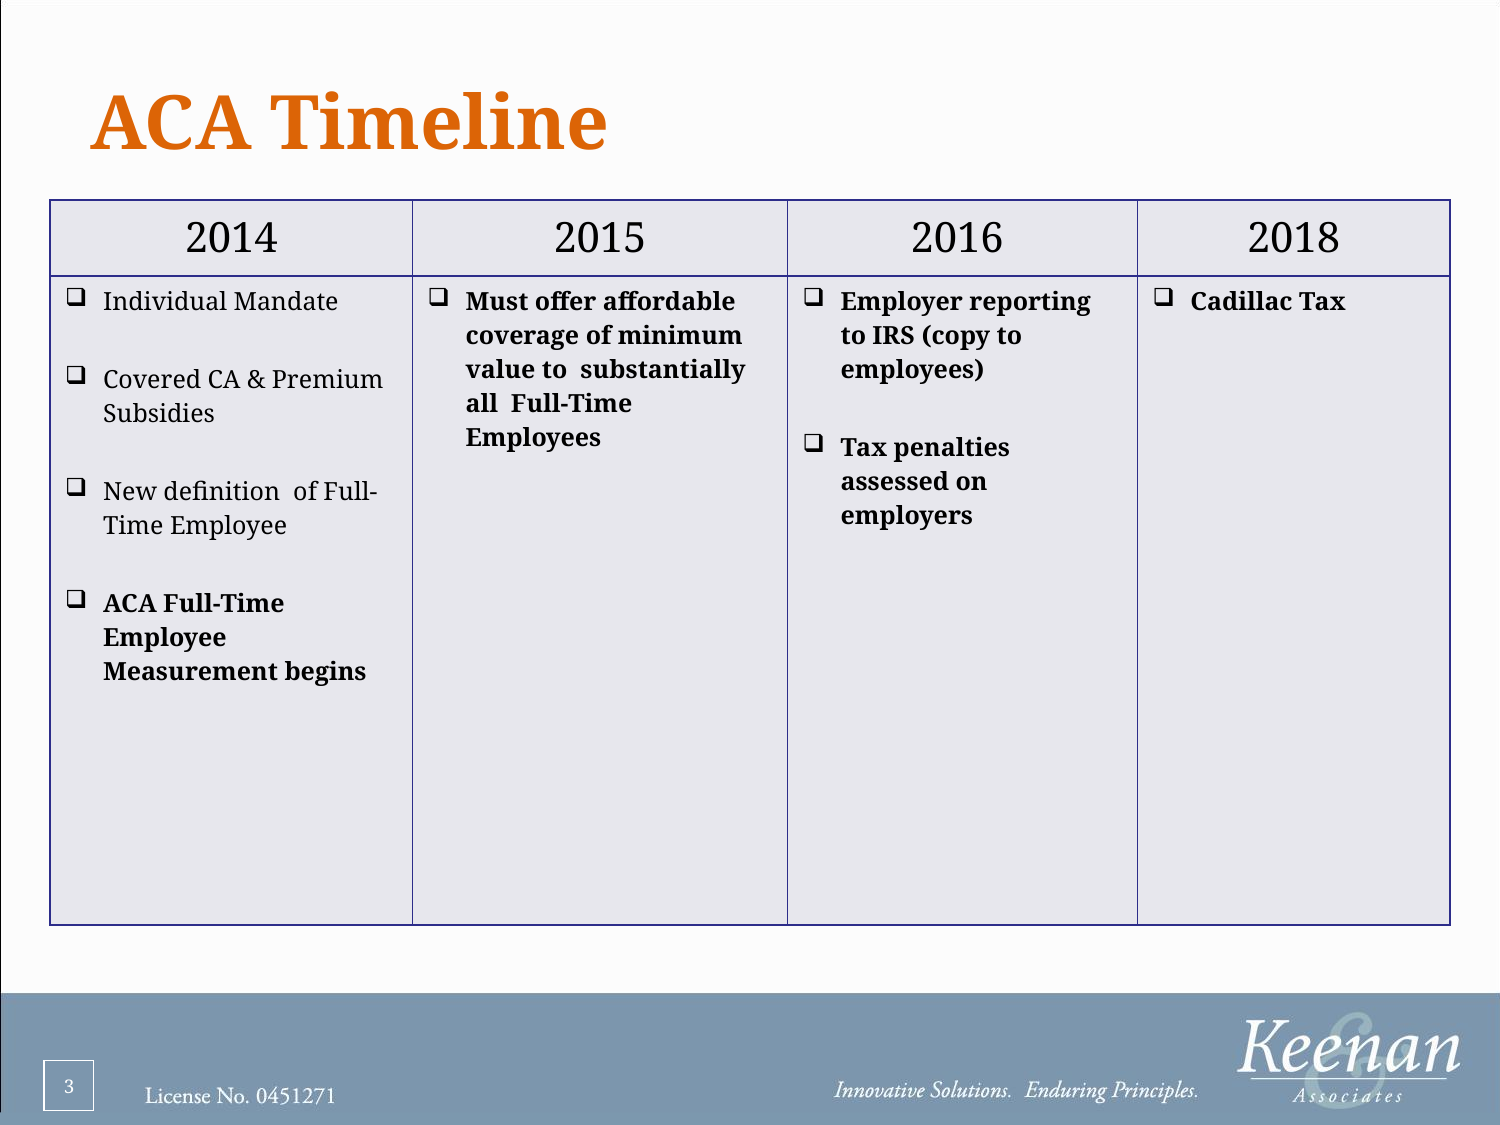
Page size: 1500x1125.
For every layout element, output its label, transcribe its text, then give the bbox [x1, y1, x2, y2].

table_cell Employer reporting to IRS (copy to employees) Tax penalties assessed on employers [788, 277, 1137, 924]
title ACA Timeline [74, 51, 1426, 188]
picture [0, 0, 1500, 1112]
table_cell Cadillac Tax [1138, 277, 1449, 924]
table_cell Must offer affordable coverage of minimum value to substantially all Full-Time Employees [413, 277, 787, 924]
table_header 2016 [788, 201, 1137, 275]
table_header 2015 [413, 201, 787, 275]
table_header 2014 [51, 201, 412, 275]
table_header 2018 [1138, 201, 1449, 275]
table_cell Individual Mandate Covered CA & Premium Subsidies New definition of Full-Time Employee ACA Full-Time Employee Measurement begins [51, 277, 412, 924]
